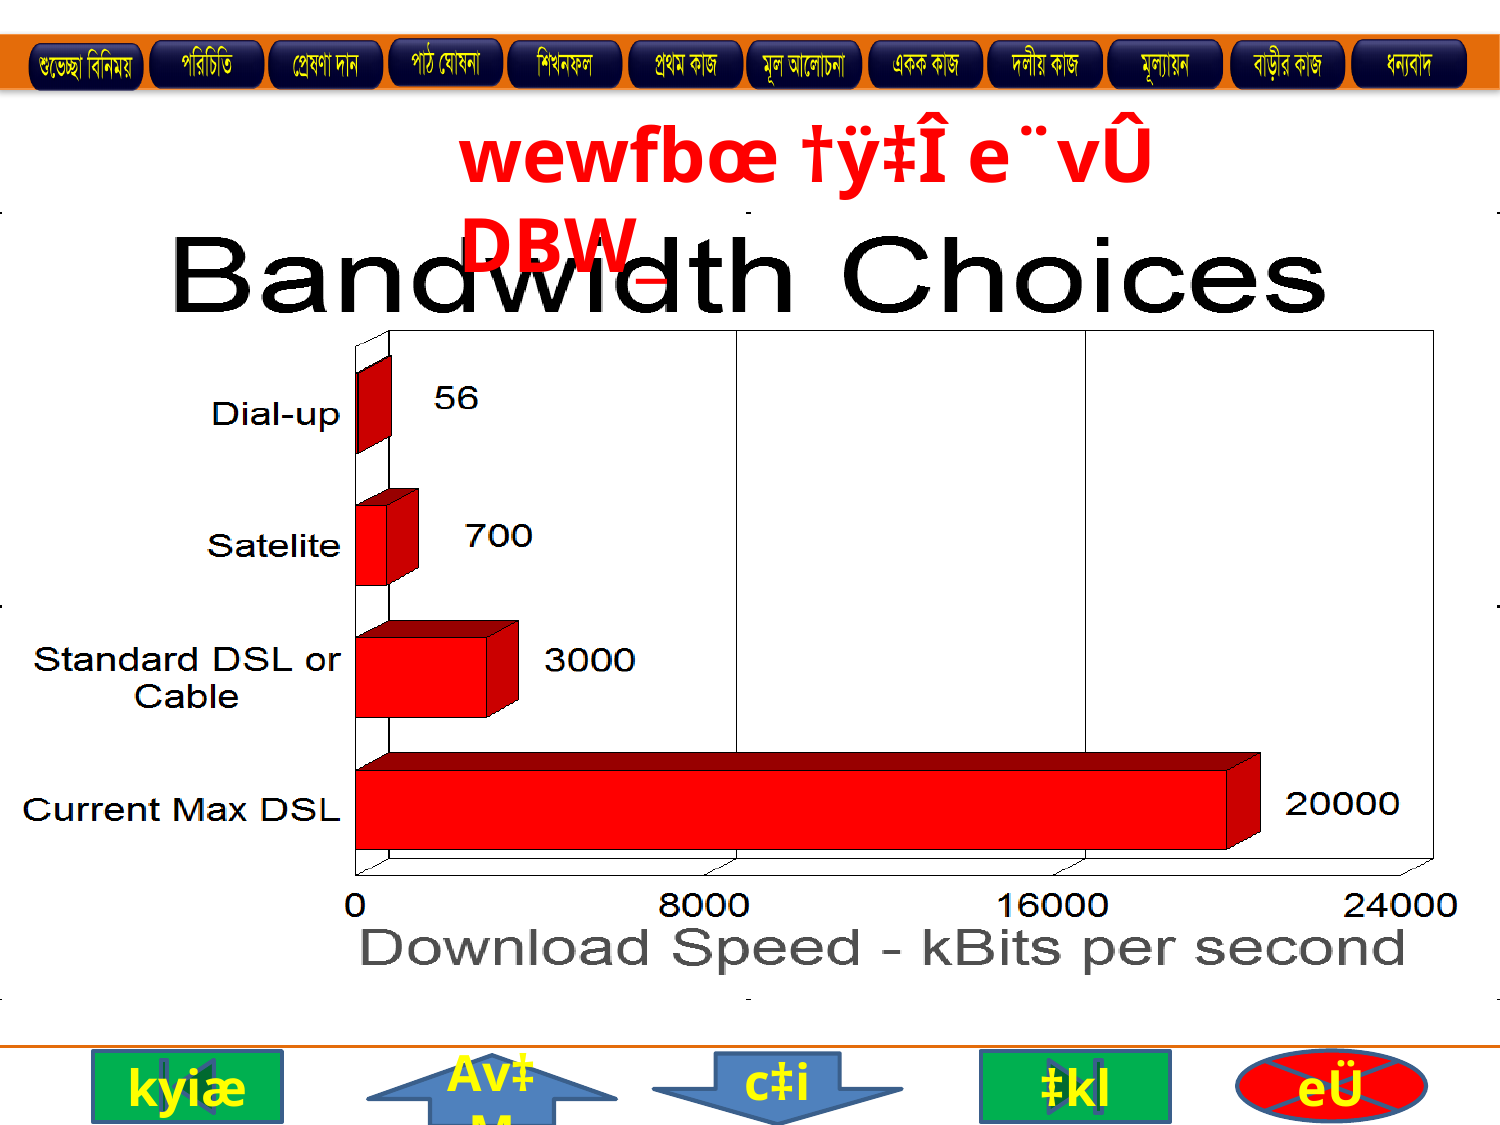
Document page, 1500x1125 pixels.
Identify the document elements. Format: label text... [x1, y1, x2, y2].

picture [1350, 27, 1468, 94]
picture [745, 28, 864, 97]
picture [0, 212, 1500, 1001]
picture [27, 29, 265, 103]
picture [867, 28, 984, 96]
picture [506, 28, 623, 99]
picture [986, 28, 1104, 97]
picture [627, 28, 744, 99]
picture [387, 26, 504, 93]
picture [267, 28, 384, 101]
picture [1106, 27, 1224, 99]
picture [1229, 28, 1346, 100]
title wewfbœ †ÿ‡Î e¨vÛ DBW_ [443, 99, 1300, 193]
